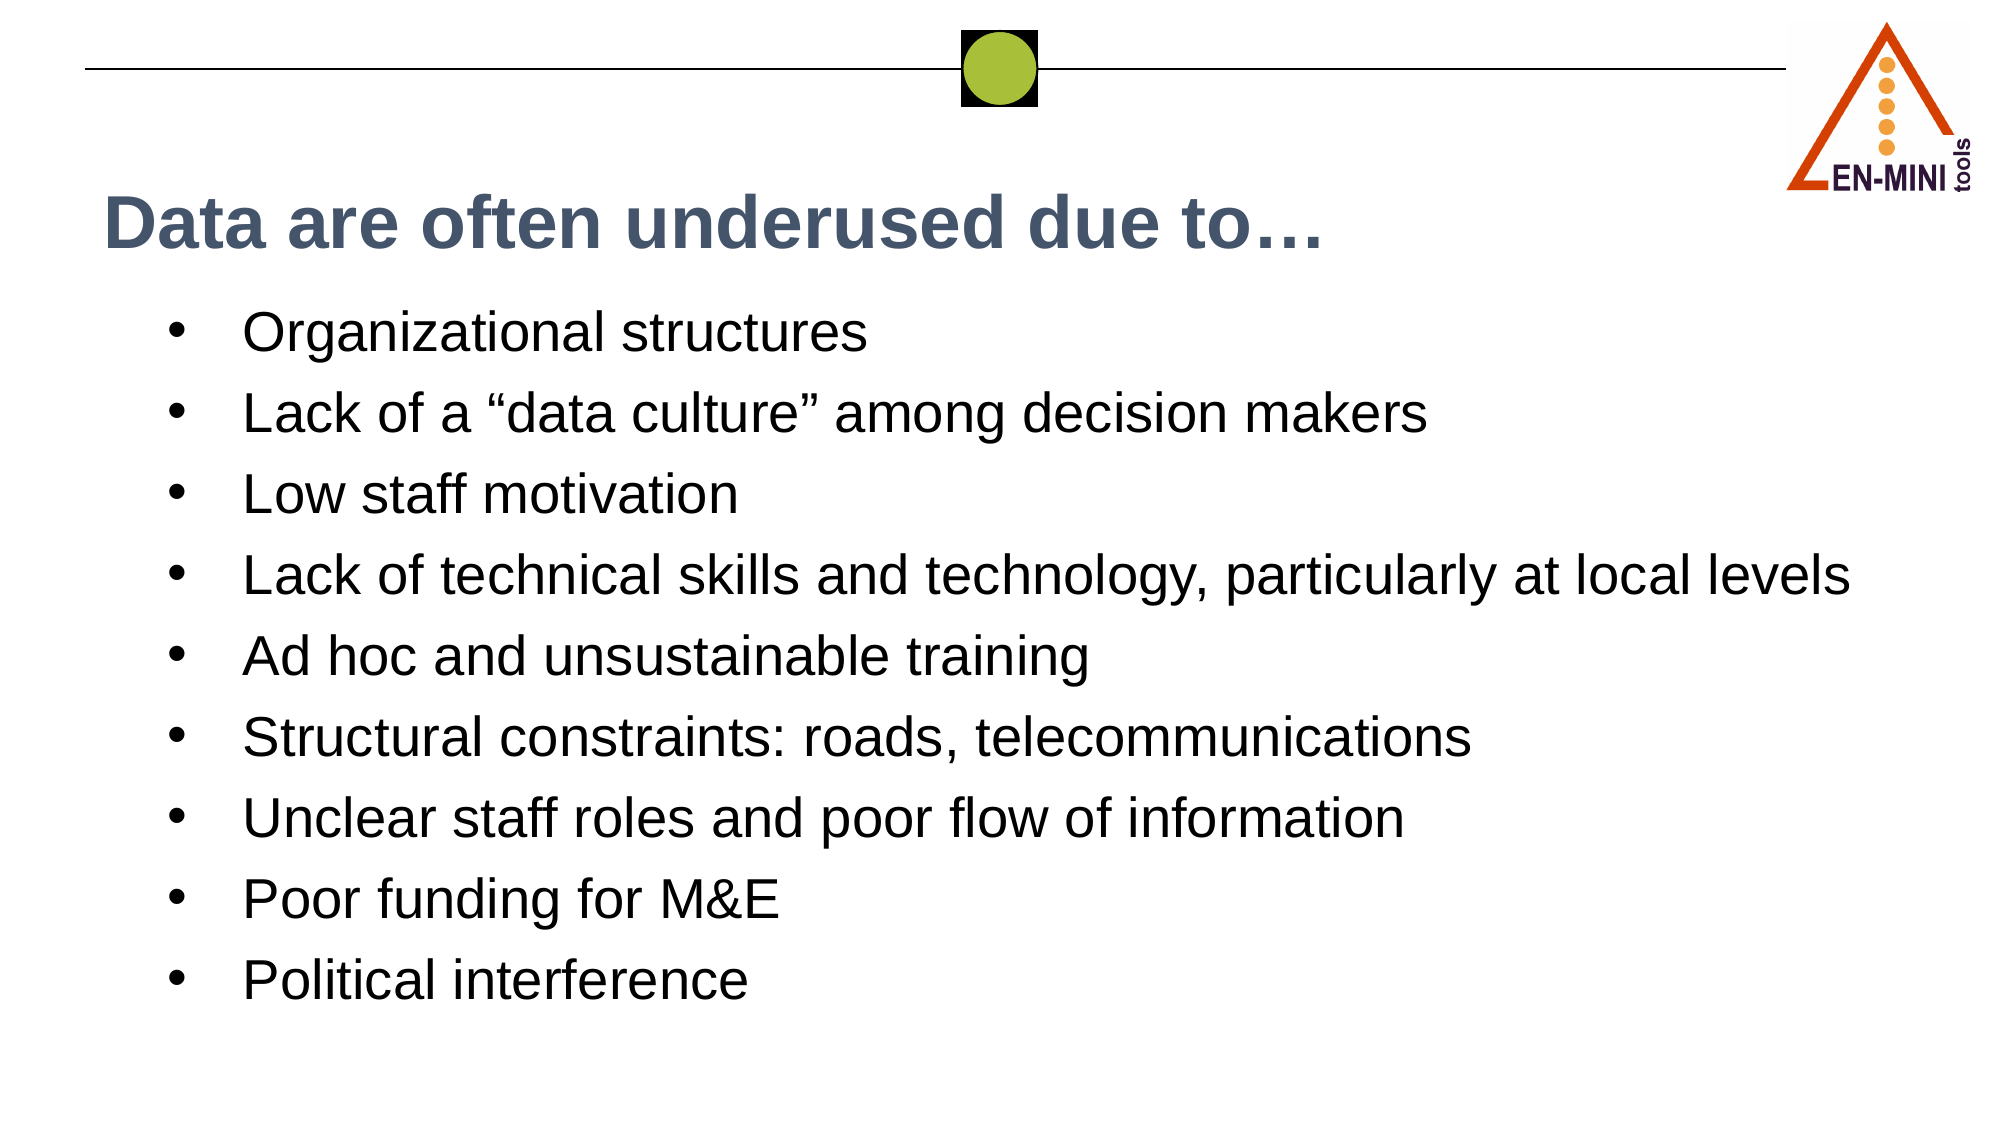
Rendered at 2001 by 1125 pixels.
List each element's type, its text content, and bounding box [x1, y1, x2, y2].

text_box Organizational structures Lack of a “data culture” among decision makers Low staff motivation Lack of technical skills and technology, particularly at local levels Ad hoc and unsustainable training Structural constraints: roads, telecommunications Unclear staff roles and poor flow of information Poor funding for M&E Political interference [153, 274, 1897, 1007]
picture [1786, 21, 1971, 194]
list Data are often underused due to… [88, 176, 1583, 314]
